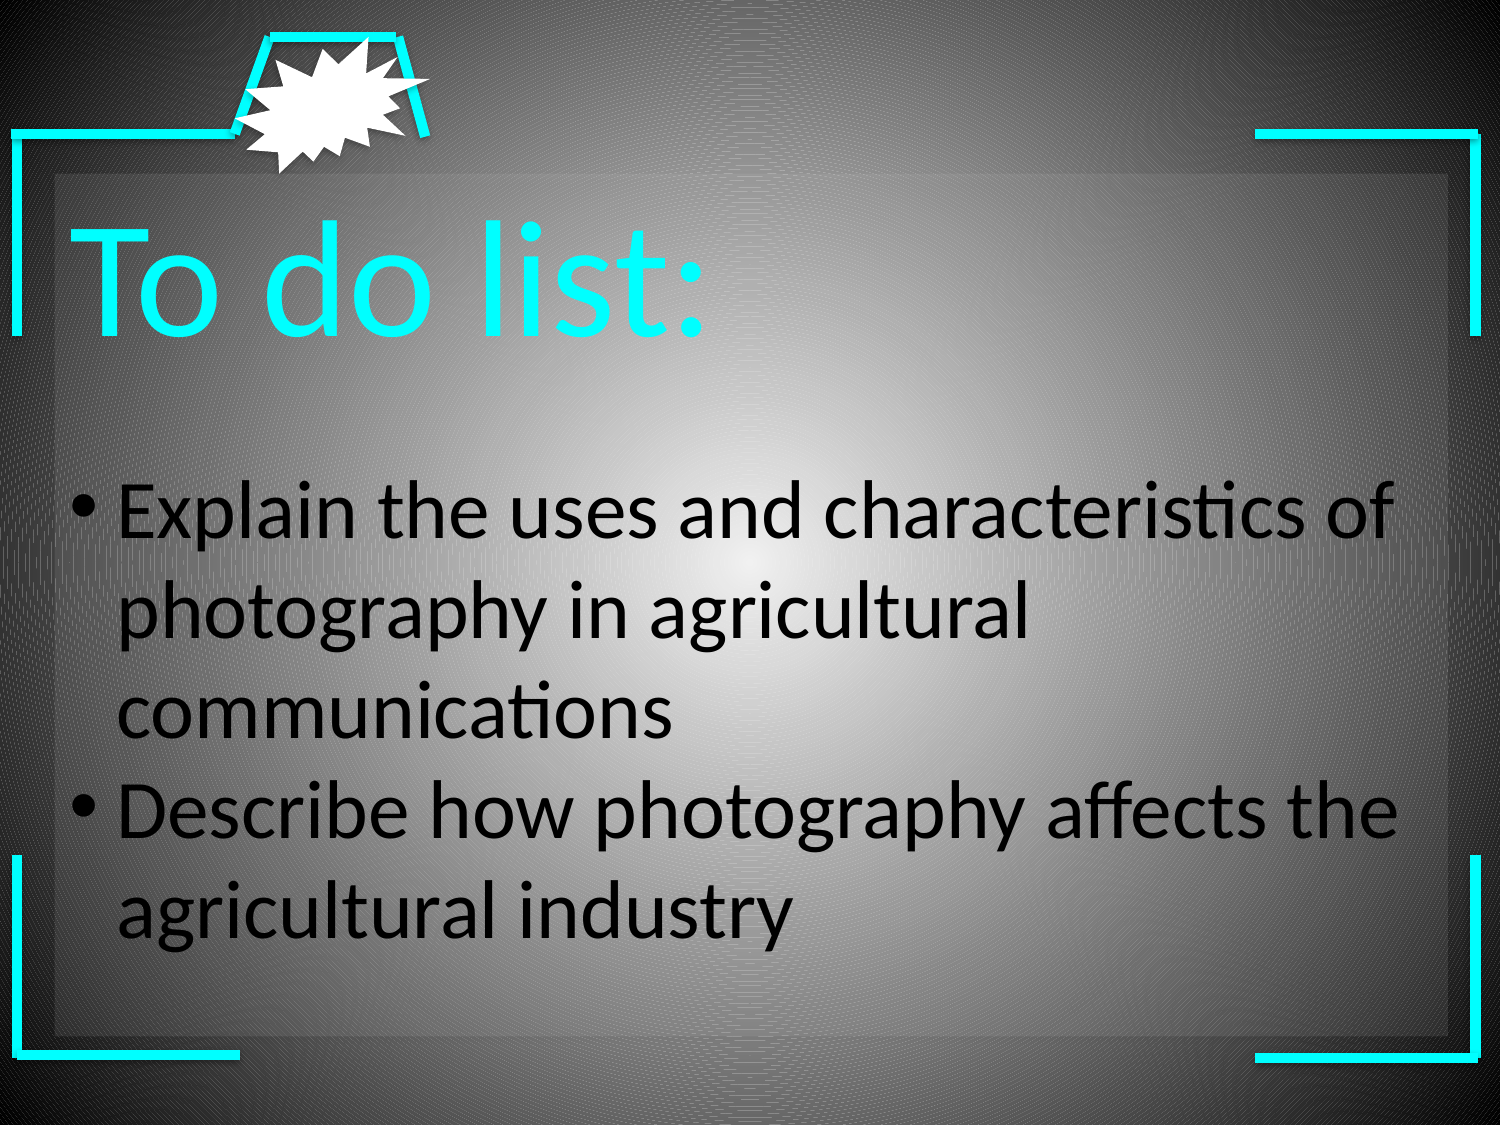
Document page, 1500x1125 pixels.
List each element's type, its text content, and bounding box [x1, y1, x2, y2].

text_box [397, 36, 426, 137]
text_box To do list: [54, 162, 906, 377]
text_box [245, 45, 392, 175]
text_box [54, 173, 1449, 1037]
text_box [234, 36, 270, 135]
text_box Explain the uses and characteristics of photography in agricultural communications Describe how photography affects the agricultural industry [54, 447, 1448, 963]
